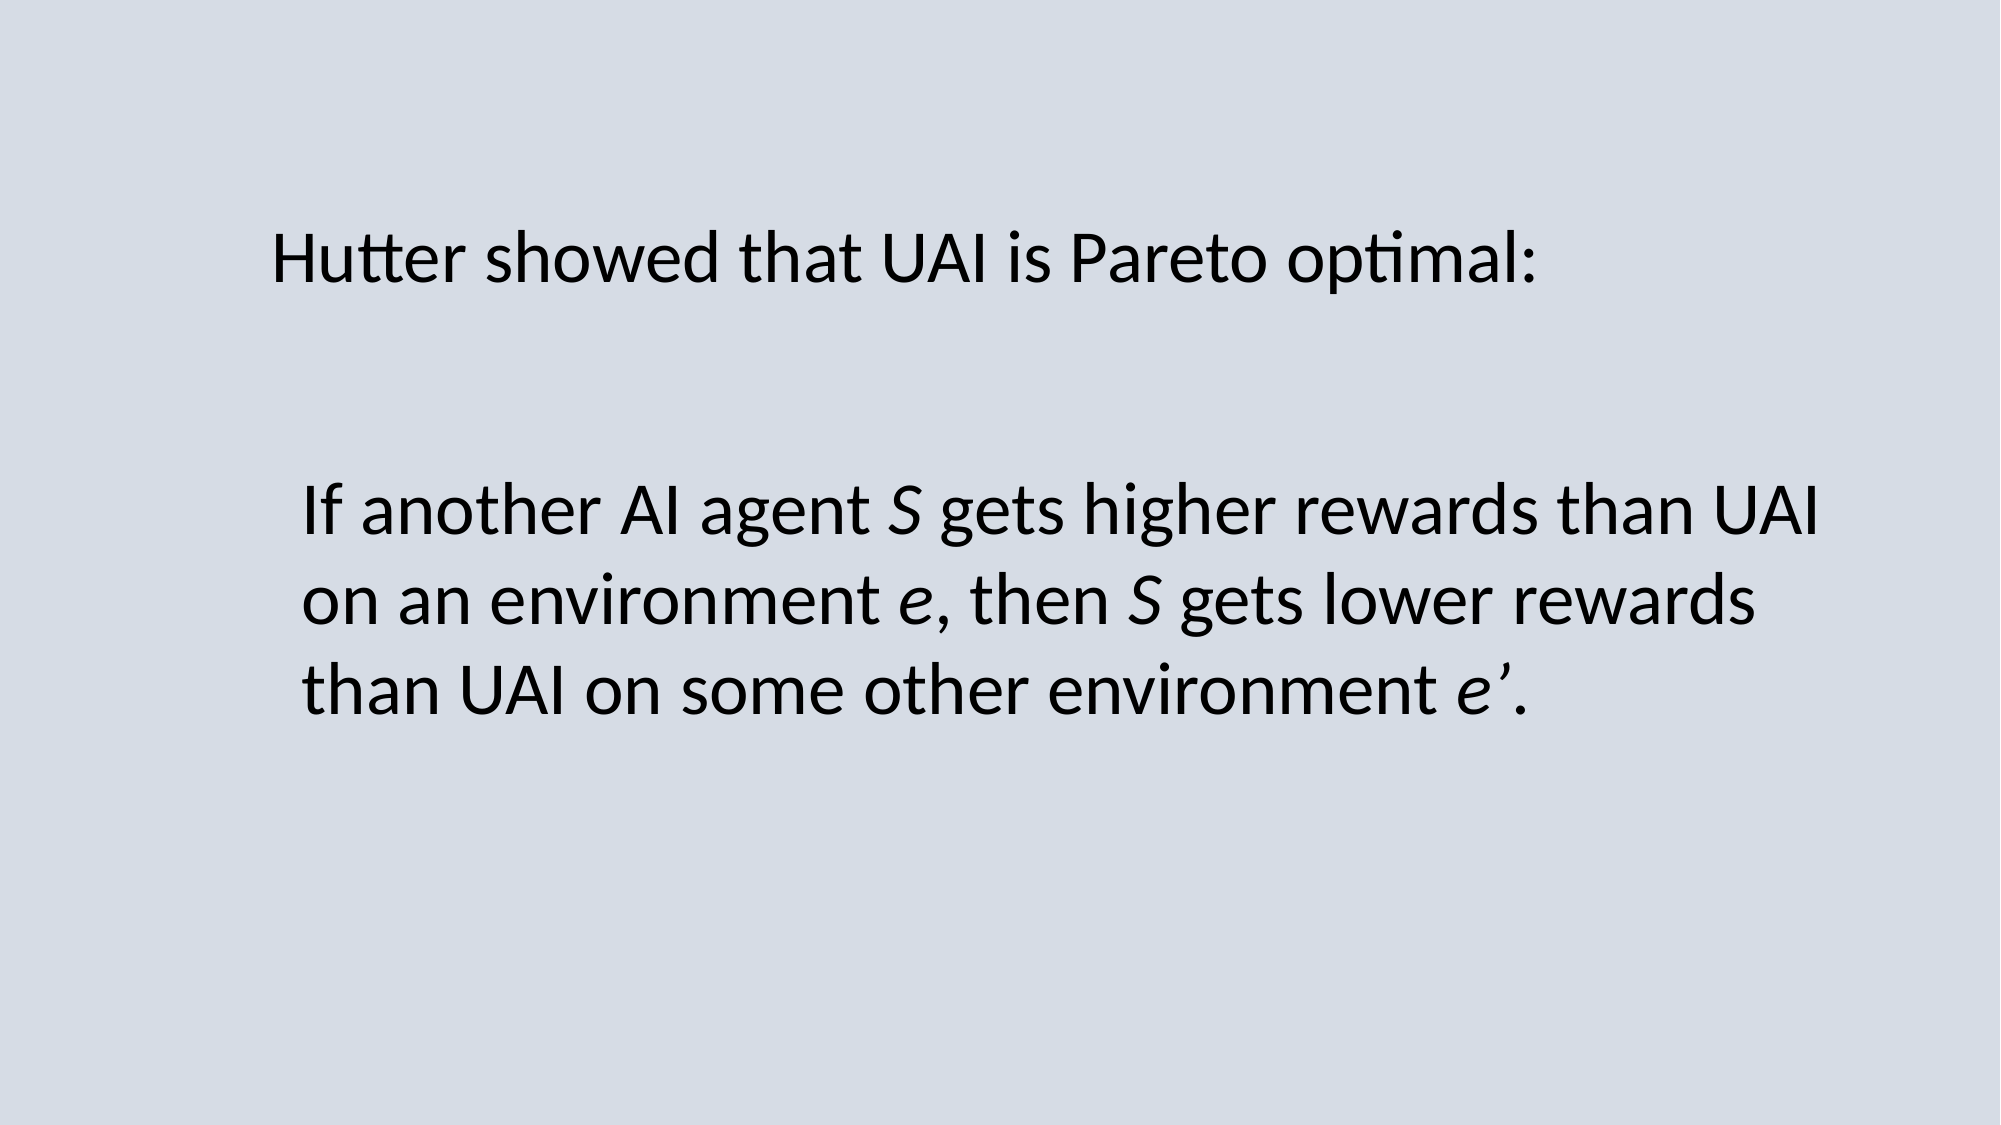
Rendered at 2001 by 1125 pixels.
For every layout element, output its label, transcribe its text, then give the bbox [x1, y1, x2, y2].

text_box Hutter showed that UAI is Pareto optimal: [256, 199, 1556, 305]
text_box If another AI agent S gets higher rewards than UAI on an environment e, then S gets lower rewards than UAI on some other environment e’. [286, 452, 1838, 737]
